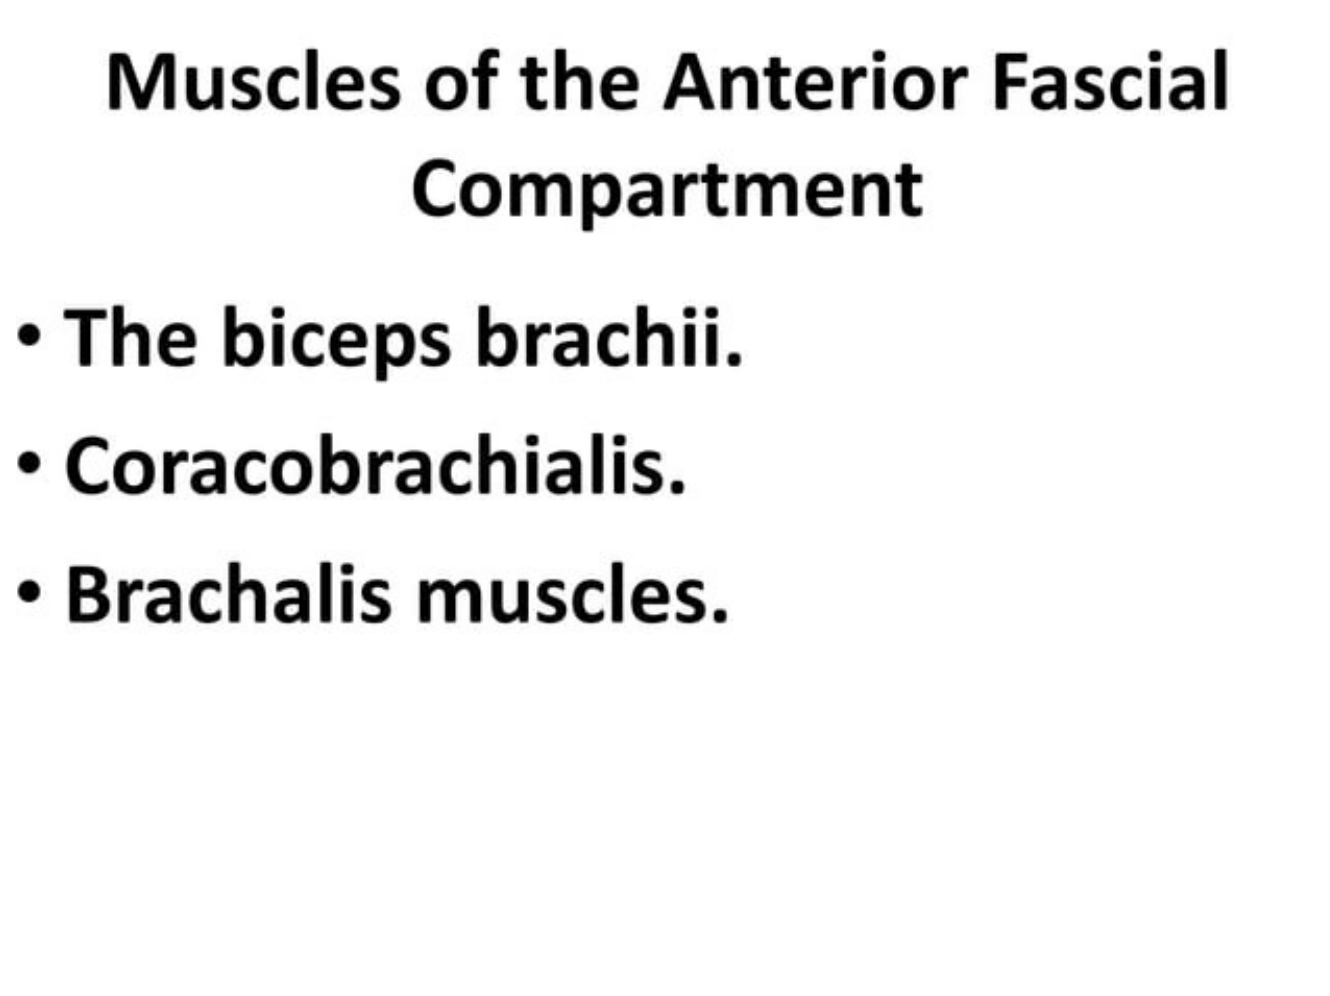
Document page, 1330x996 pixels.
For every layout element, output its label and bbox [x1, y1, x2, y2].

picture [16, 32, 1234, 634]
